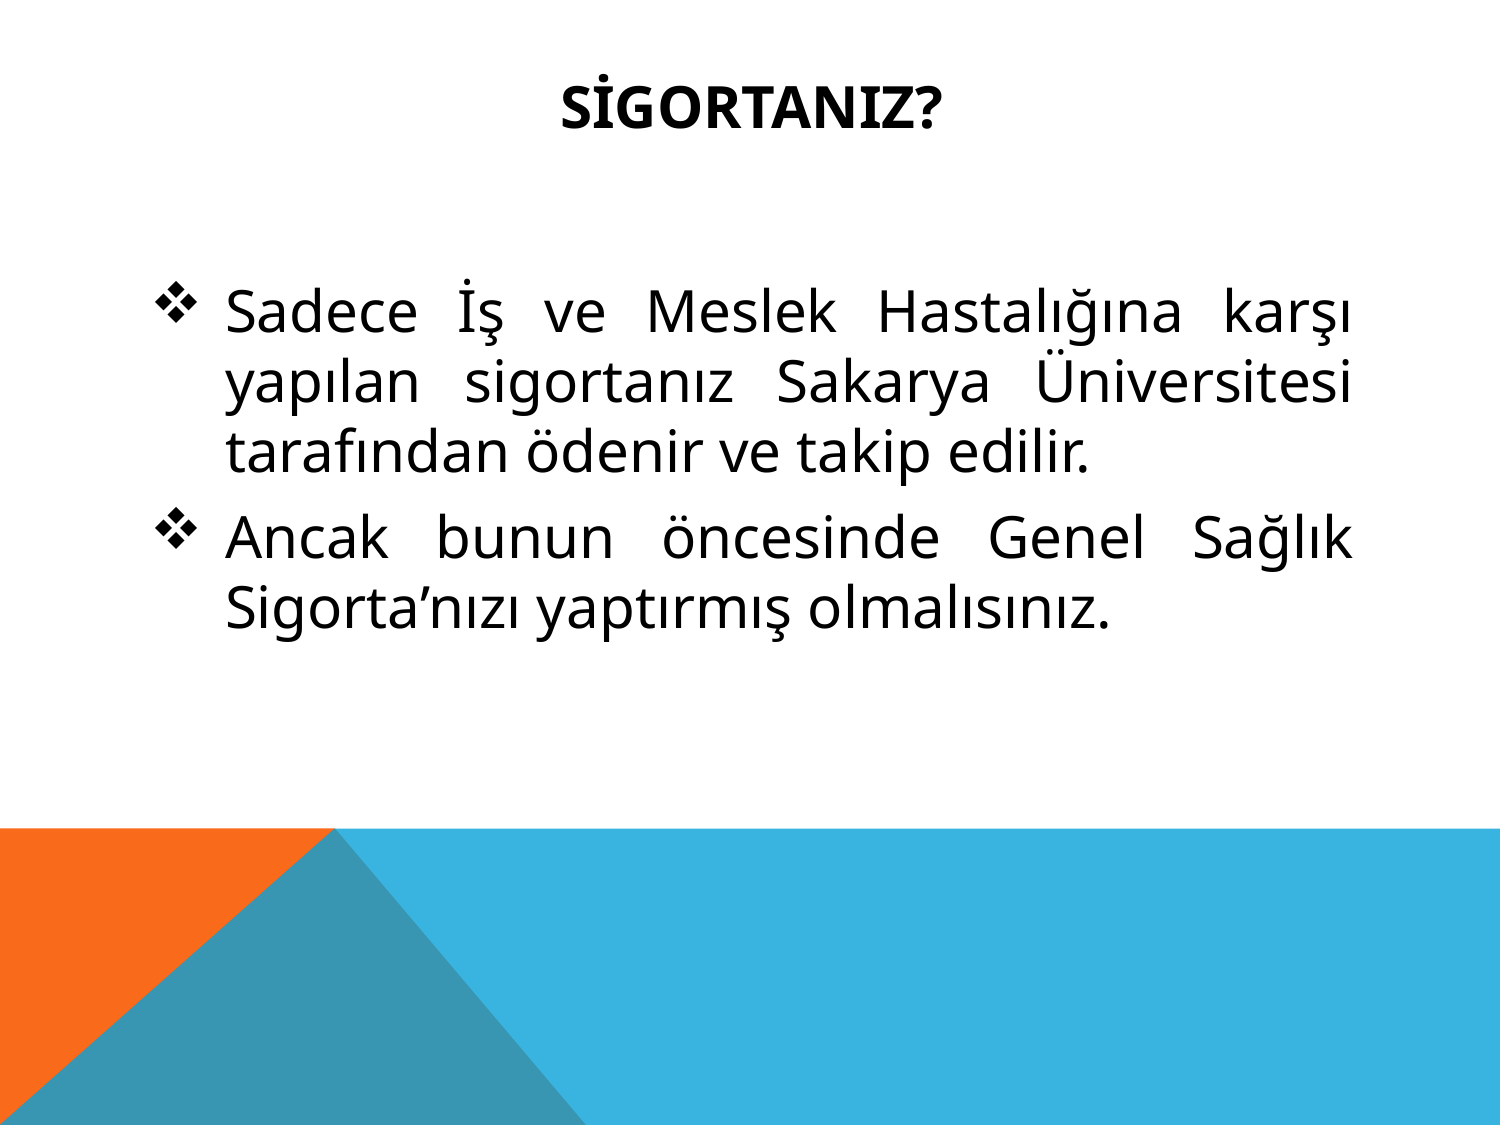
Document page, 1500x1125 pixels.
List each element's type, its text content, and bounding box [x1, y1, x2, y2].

title SİgortanIz? [135, 60, 1369, 150]
list Sadece İş ve Meslek Hastalığına karşı yapılan sigortanız Sakarya Üniversitesi tarafından ödenir ve takip edilir. Ancak bunun öncesinde Genel Sağlık Sigorta’nızı yaptırmış olmalısınız. [135, 180, 1369, 768]
